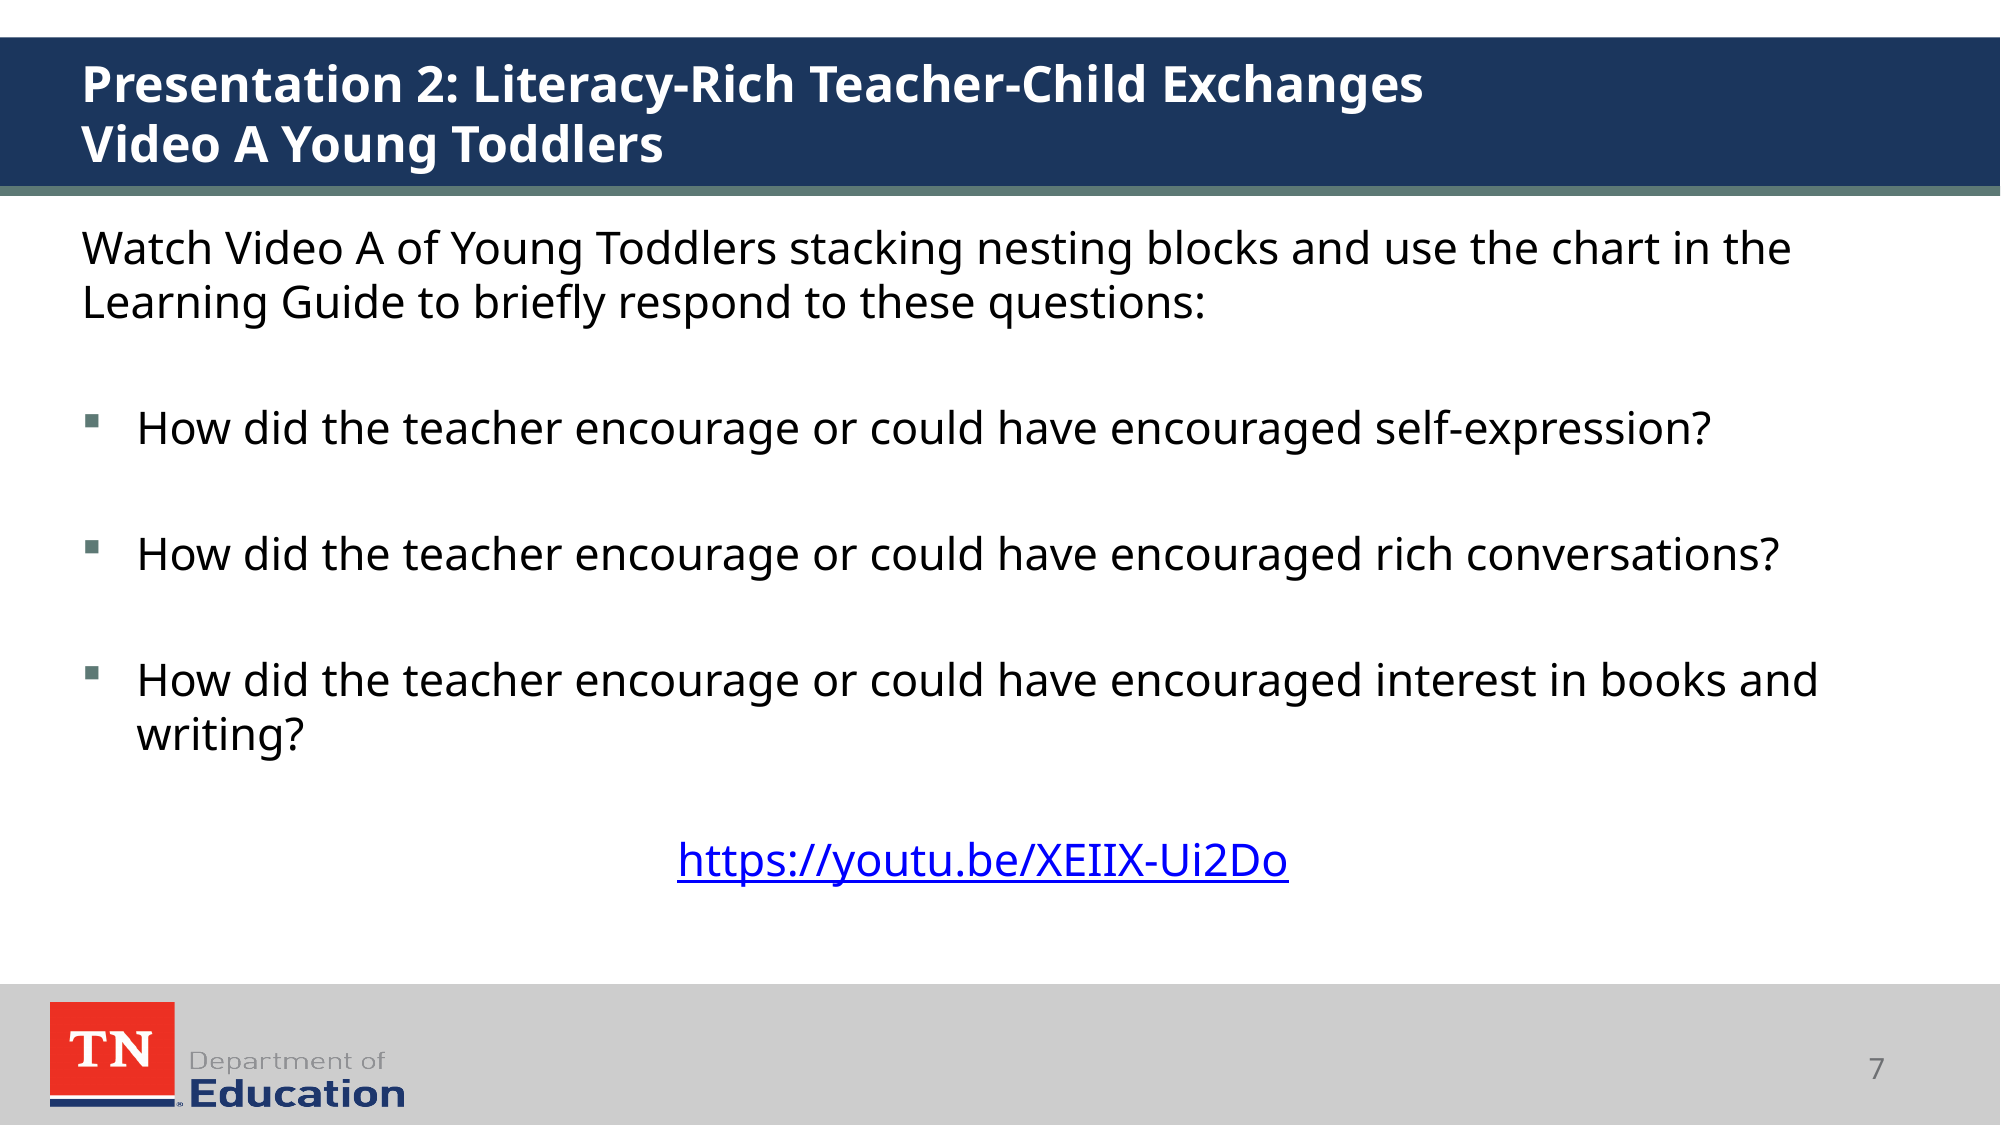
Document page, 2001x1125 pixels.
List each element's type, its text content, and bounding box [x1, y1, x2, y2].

list Watch Video A of Young Toddlers stacking nesting blocks and use the chart in the Learning Guide to briefly respond to these questions: How did the teacher encourage or could have encouraged self-expression? How did the teacher encourage or could have encouraged rich conversations? How did the teacher encourage or could have encouraged interest in books and writing? https://youtu.be/XEIIX-Ui2Do [66, 212, 1900, 911]
picture [50, 1002, 404, 1107]
slide_number 7 [1800, 1042, 1900, 1103]
title Presentation 2: Literacy-Rich Teacher-Child Exchanges Video A Young Toddlers [66, 37, 1884, 188]
